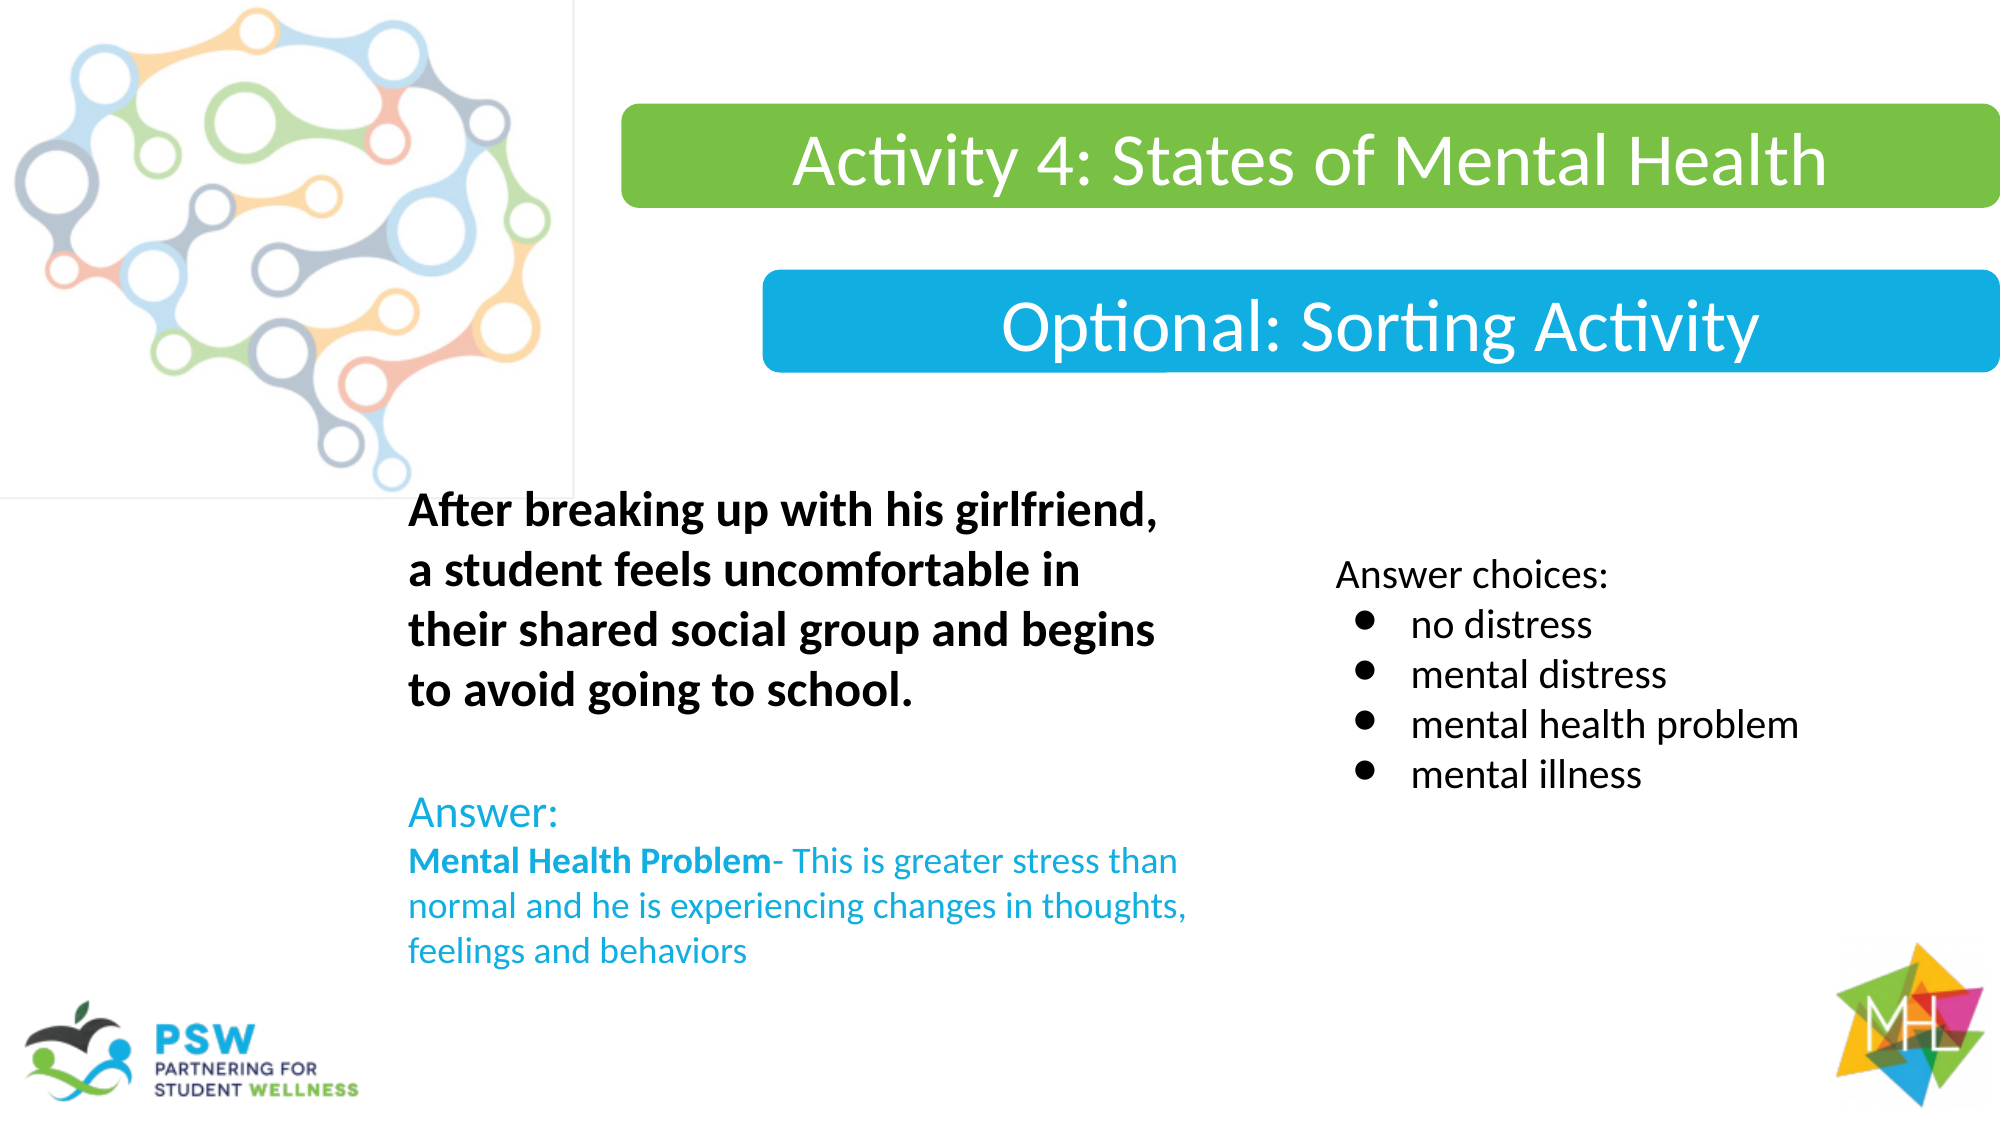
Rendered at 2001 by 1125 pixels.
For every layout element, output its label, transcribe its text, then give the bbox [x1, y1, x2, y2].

text_box Answer choices: no distress mental distress mental health problem mental illness [1320, 532, 1839, 813]
text_box Activity 4: States of Mental Health [622, 104, 2000, 208]
text_box Answer: Mental Health Problem- This is greater stress than normal and he is experiencing changes in thoughts, feelings and behaviors [393, 766, 1234, 987]
text_box Optional: Sorting Activity [762, 269, 2000, 373]
text_box After breaking up with his girlfriend, a student feels uncomfortable in their shared social group and begins to avoid going to school. [393, 461, 1183, 732]
